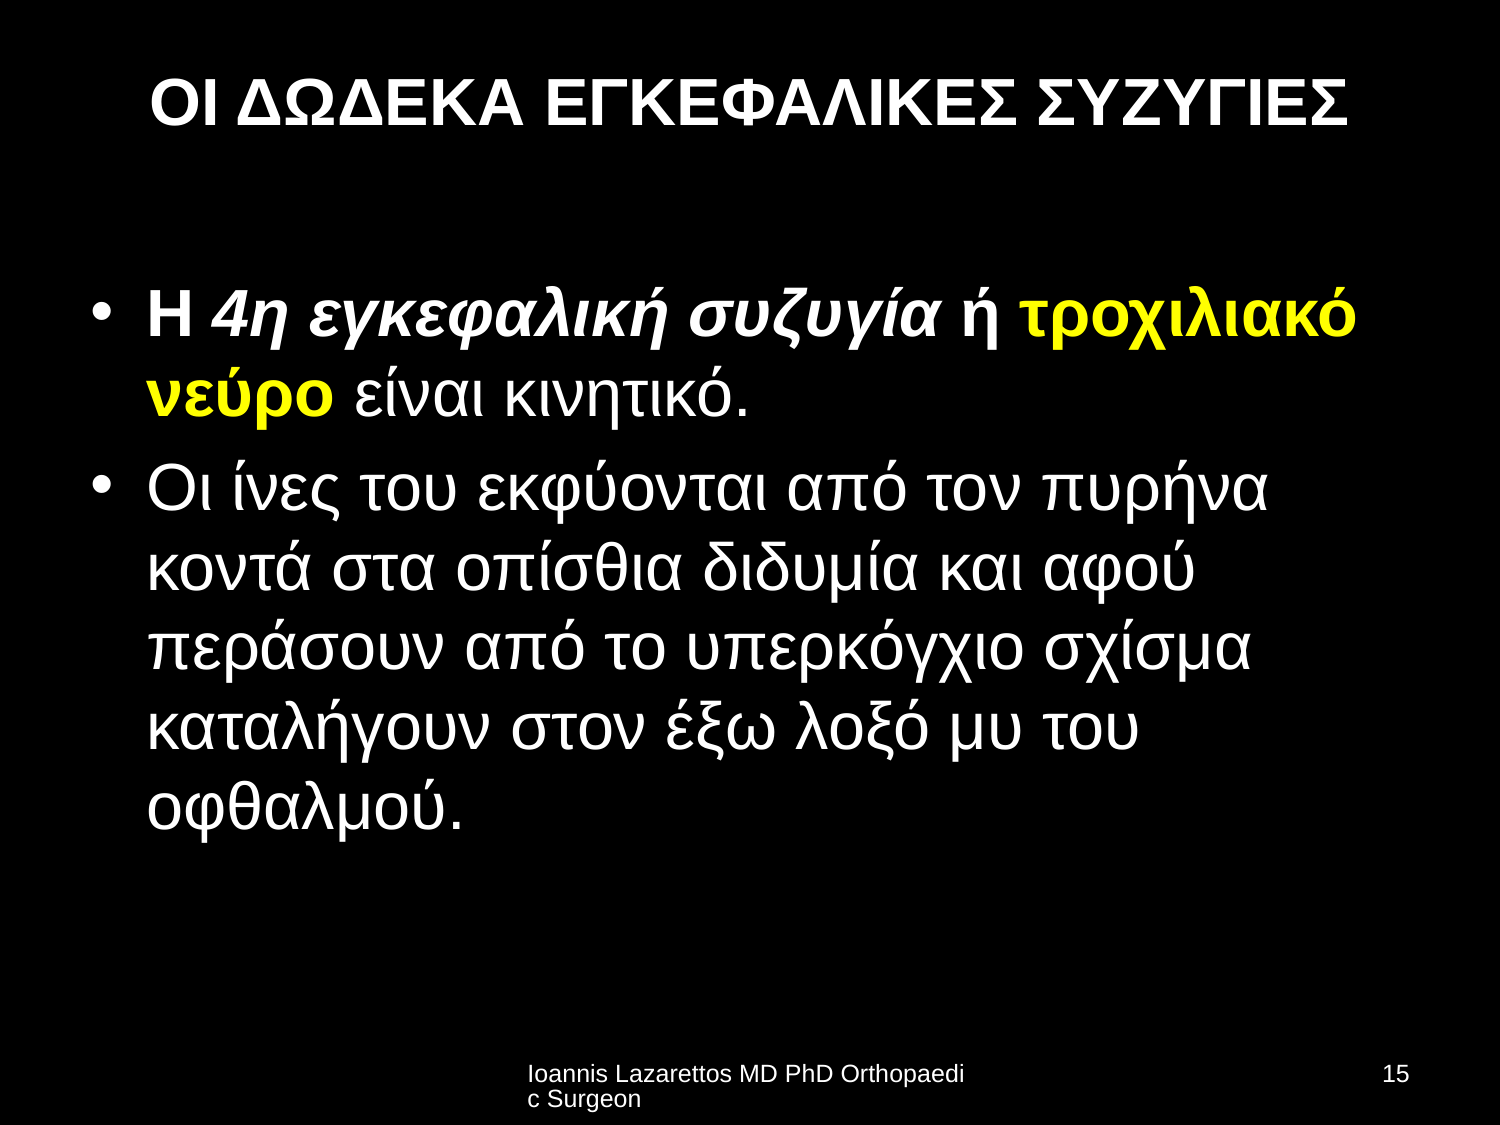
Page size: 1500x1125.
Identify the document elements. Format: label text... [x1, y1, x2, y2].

title ΟΙ ΔΩΔΕΚΑ ΕΓΚΕΦΑΛΙΚΕΣ ΣΥΖΥΓΙΕΣ [75, 45, 1425, 233]
list Η 4η εγκεφαλική συζυγία ή τροχιλιακό νεύρο είναι κινητικό. Οι ίνες του εκφύονται από τον πυρήνα κοντά στα οπίσθια διδυμία και αφού περάσουν από το υπερκόγχιο σχίσμα καταλήγουν στον έξω λοξό μυ του οφθαλμού. [75, 262, 1425, 1005]
footer Ioannis Lazarettos MD PhD Orthopaedic Surgeon [512, 1042, 988, 1103]
slide_number 15 [1074, 1042, 1425, 1103]
